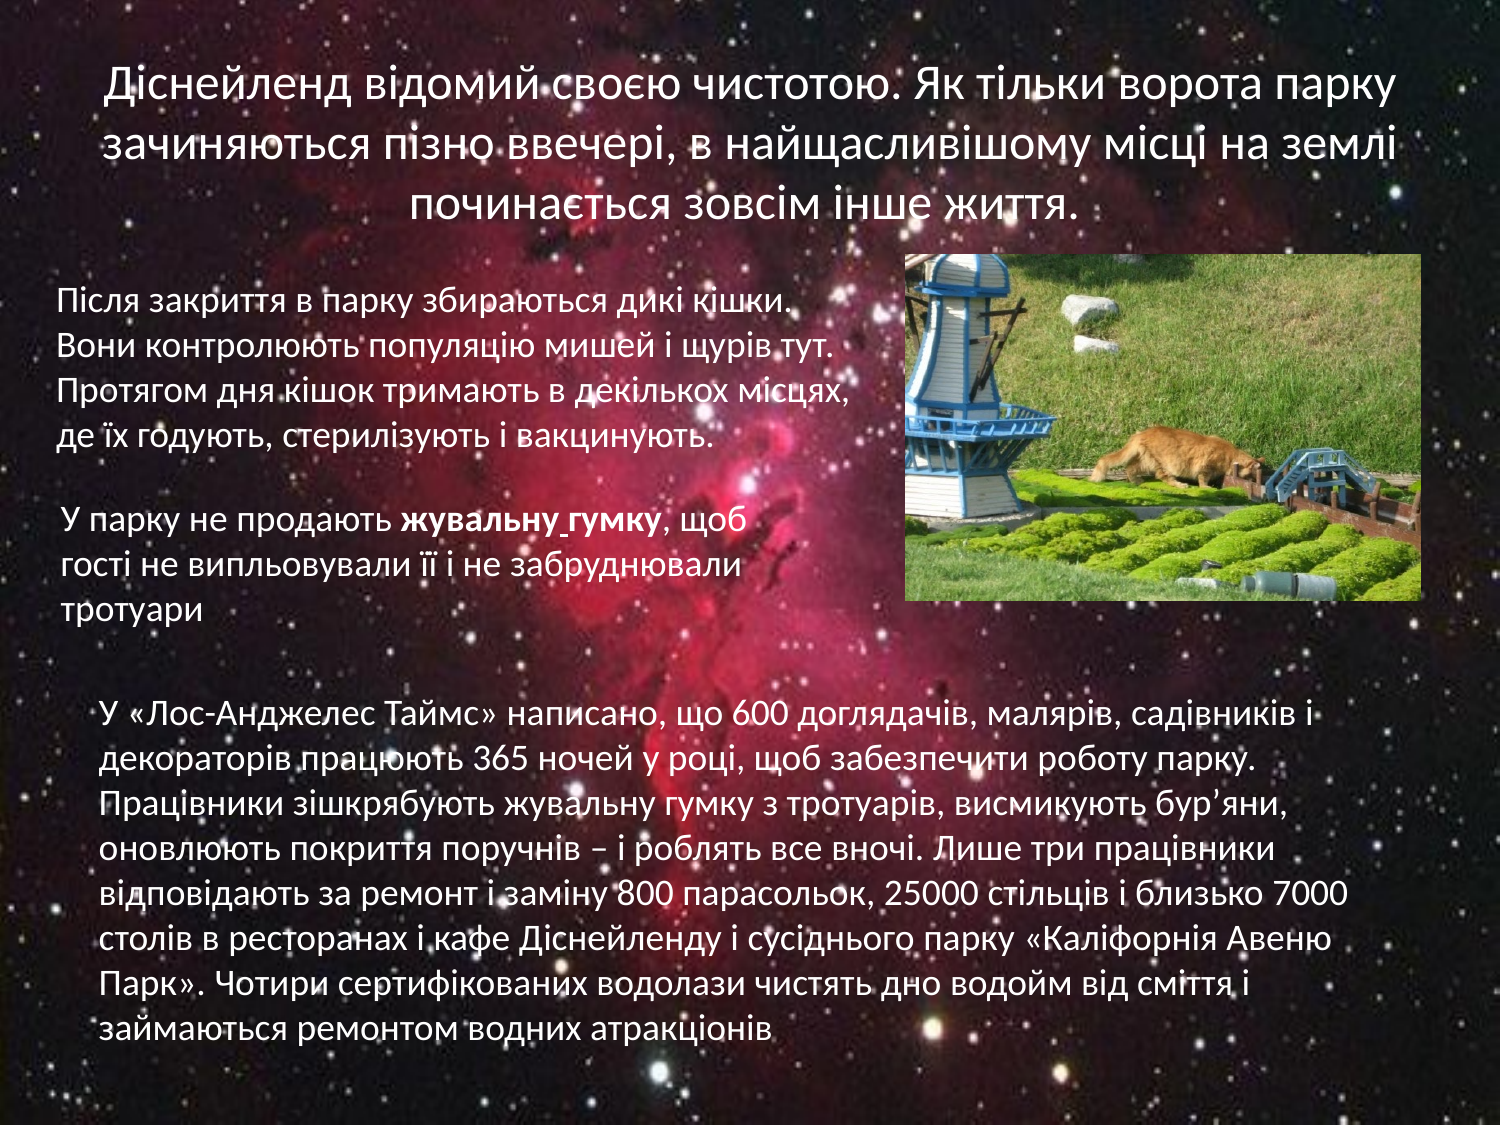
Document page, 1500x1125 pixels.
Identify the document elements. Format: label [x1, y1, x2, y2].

list [905, 254, 1421, 602]
picture [0, 0, 1500, 1125]
